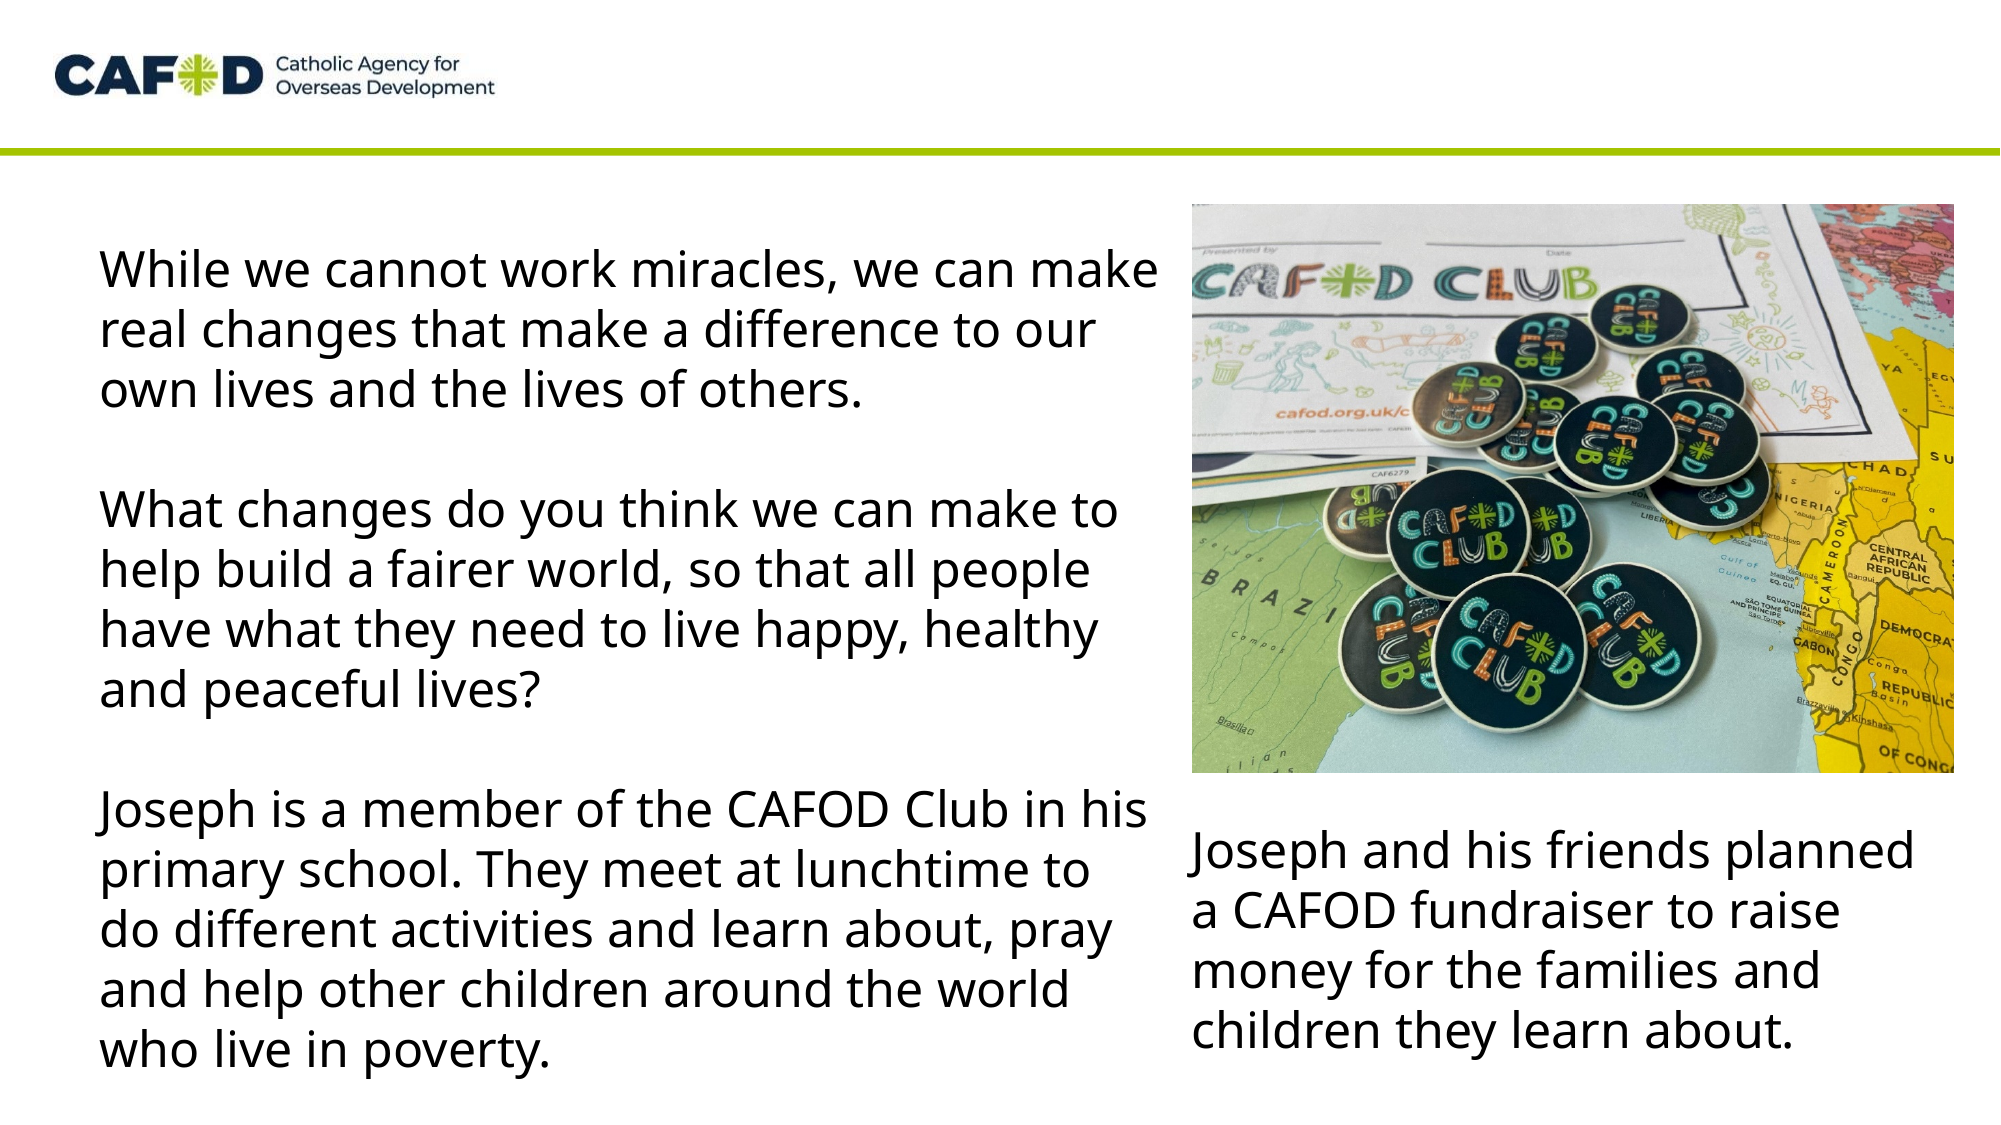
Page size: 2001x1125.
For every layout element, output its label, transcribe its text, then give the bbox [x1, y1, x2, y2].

text_box Joseph and his friends planned a CAFOD fundraiser to raise money for the families and children they learn about. [1176, 811, 1970, 1067]
picture [1192, 204, 1954, 773]
text_box While we cannot work miracles, we can make real changes that make a difference to our own lives and the lives of others. What changes do you think we can make to help build a fairer world, so that all people have what they need to live happy, healthy and peaceful lives? Joseph is a member of the CAFOD Club in his primary school. They meet at lunchtime to do different activities and learn about, pray and help other children around the world who live in poverty. [84, 229, 1179, 1085]
picture [53, 53, 498, 99]
